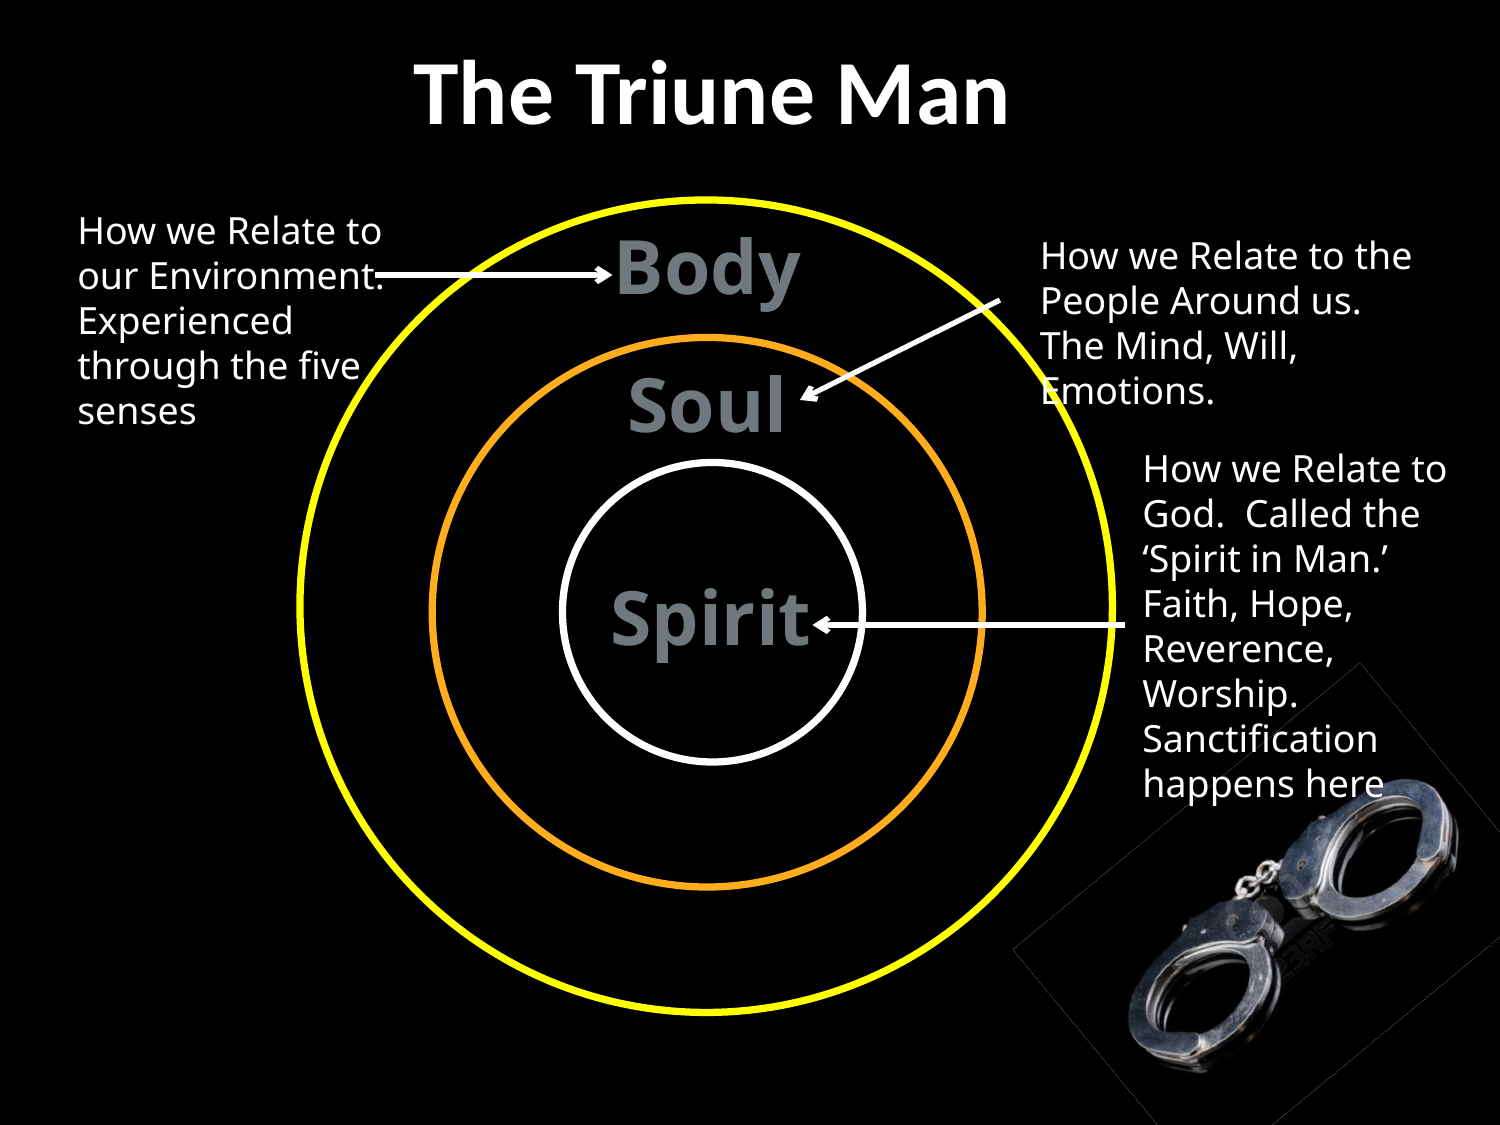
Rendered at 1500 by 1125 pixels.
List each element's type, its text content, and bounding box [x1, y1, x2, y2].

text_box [812, 437, 1478, 771]
picture [1056, 771, 1500, 1072]
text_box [62, 199, 613, 398]
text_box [299, 199, 1113, 1013]
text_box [799, 224, 1438, 401]
text_box [24, 149, 1475, 1088]
picture [1128, 1088, 1316, 1125]
list The Triune Man [50, 24, 1375, 149]
